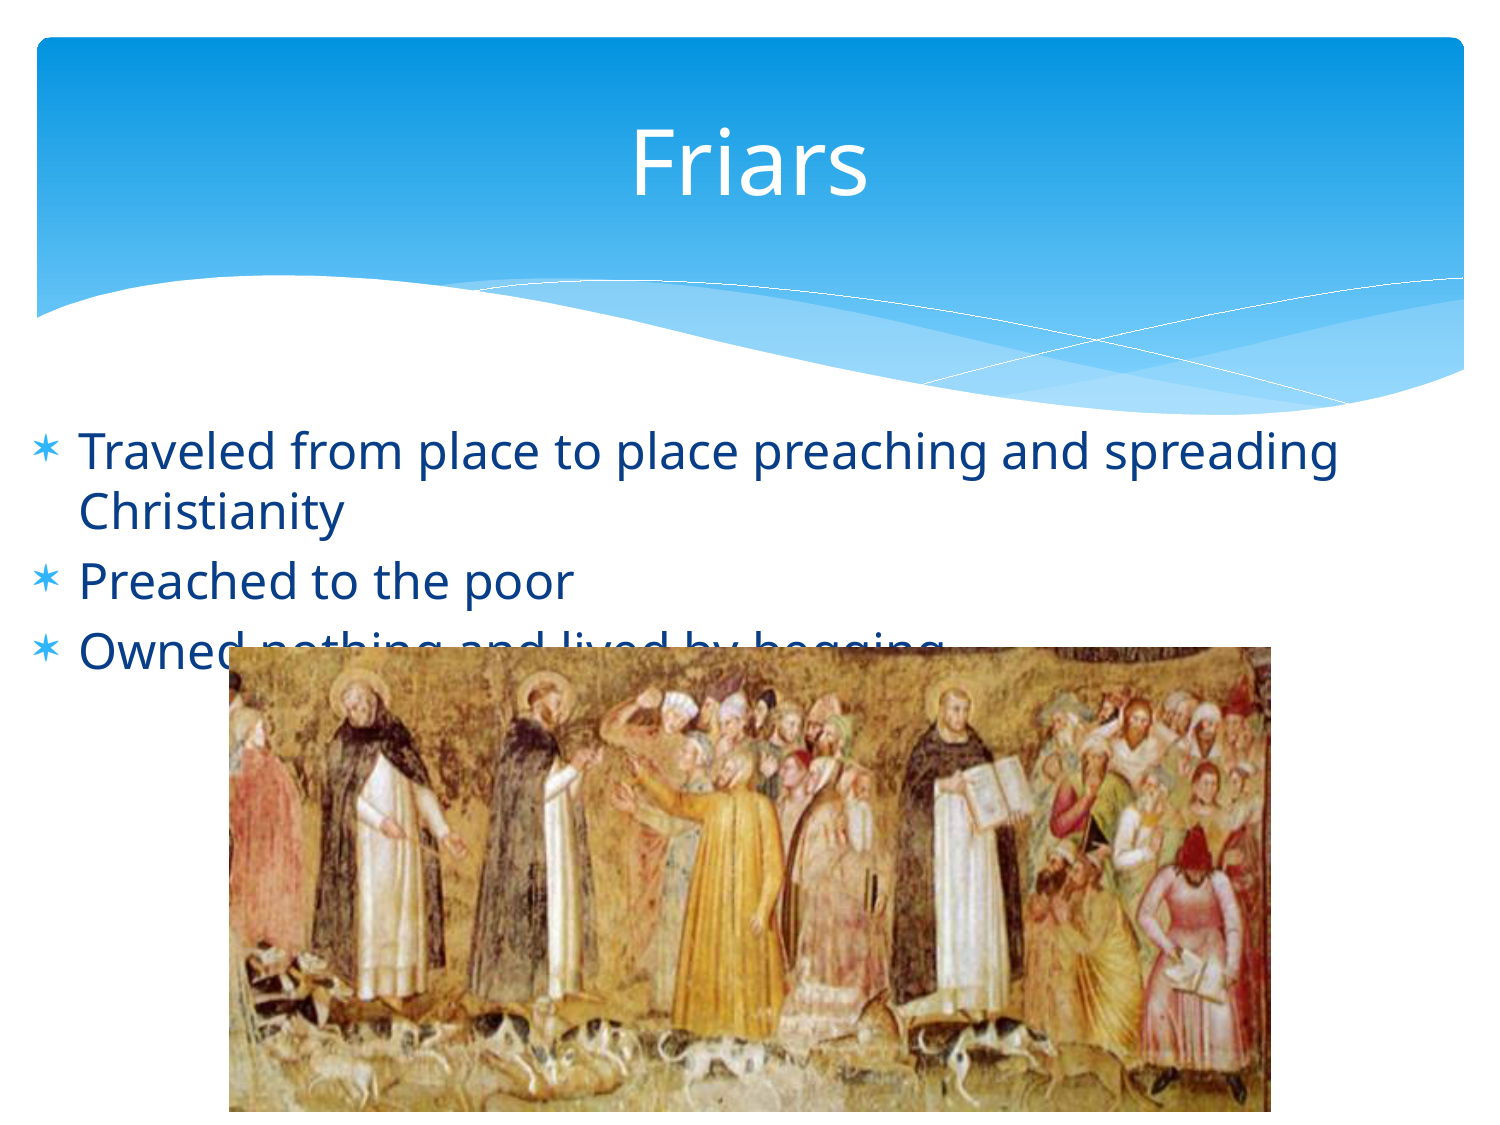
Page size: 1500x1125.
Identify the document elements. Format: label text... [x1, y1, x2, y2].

list Traveled from place to place preaching and spreading Christianity Preached to the poor Owned nothing and lived by begging [18, 412, 1500, 979]
picture [228, 646, 1272, 1112]
title Friars [75, 55, 1425, 261]
